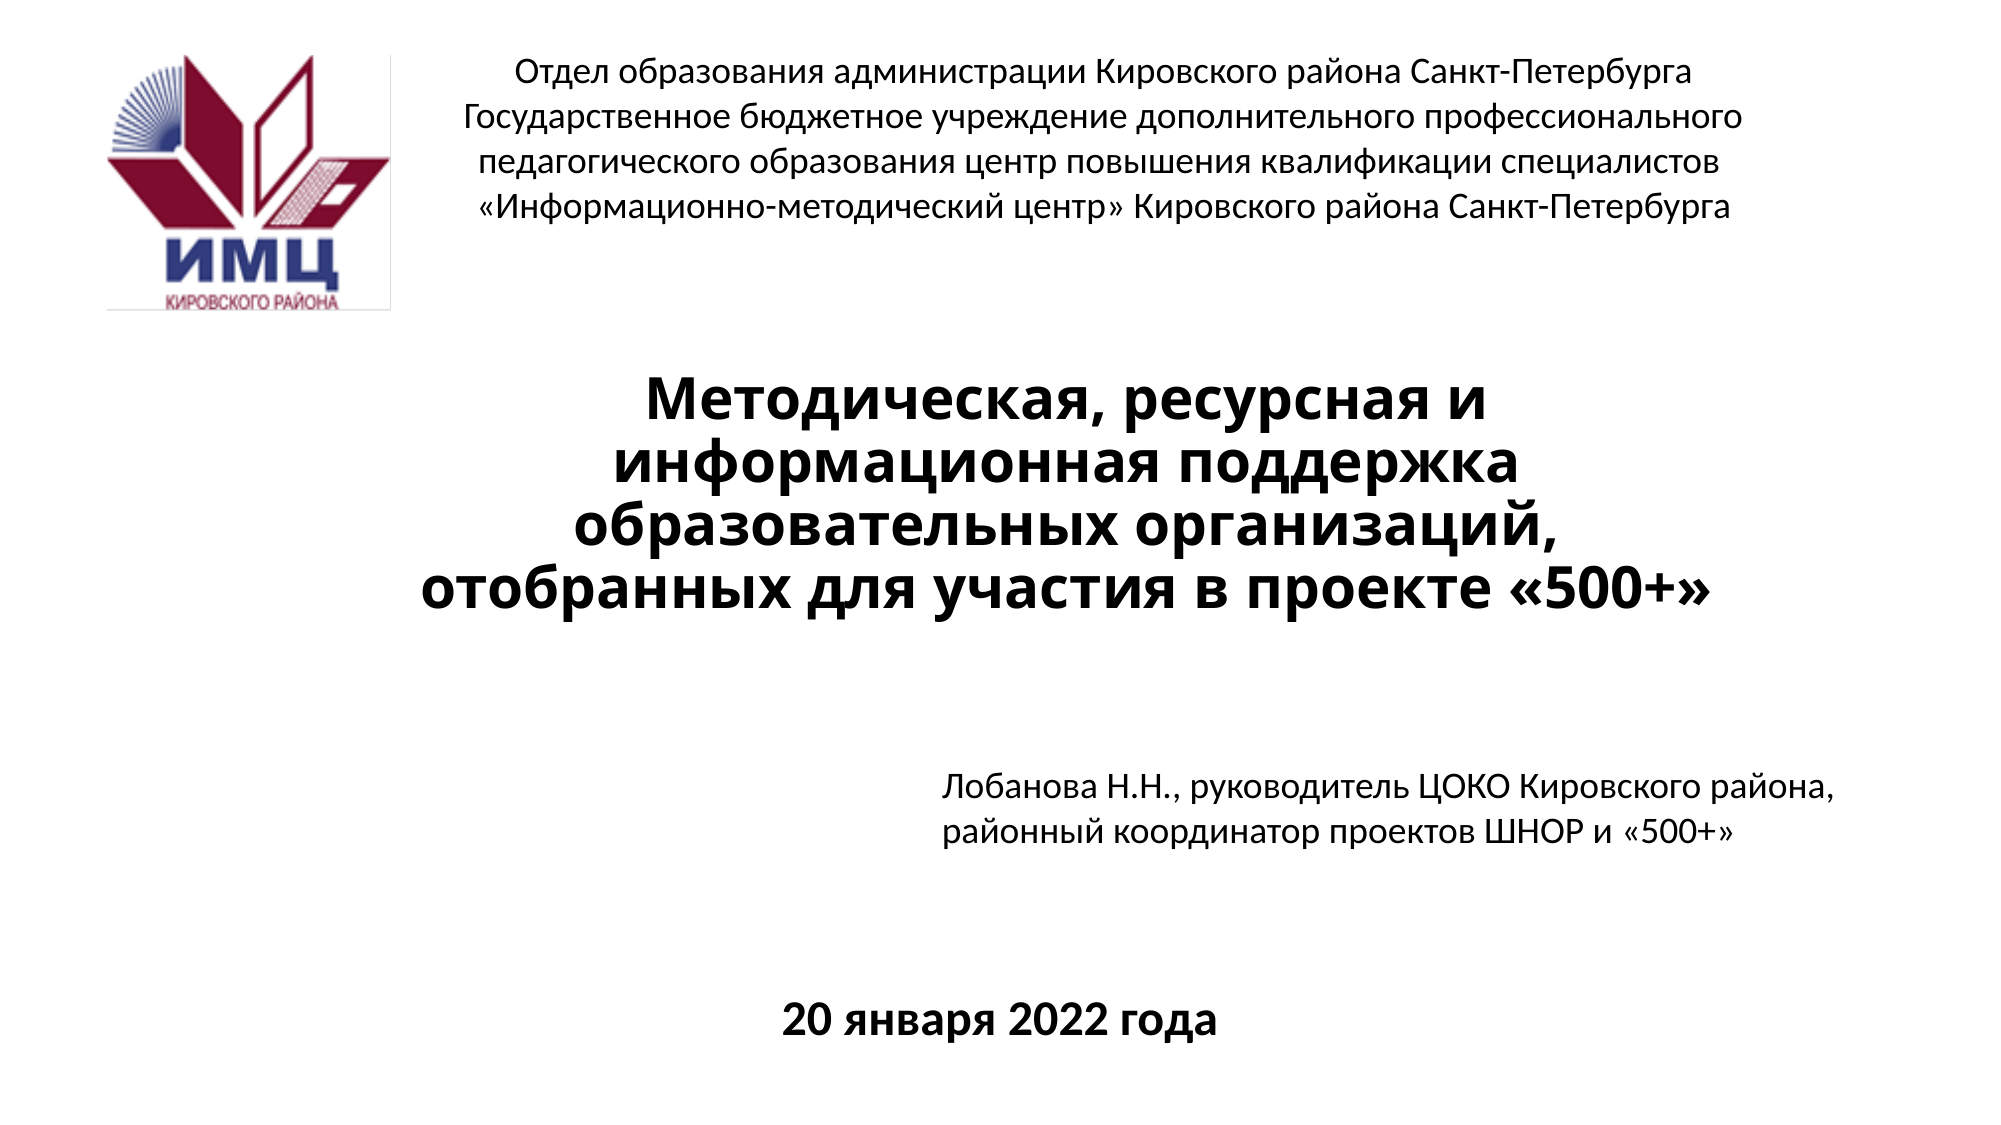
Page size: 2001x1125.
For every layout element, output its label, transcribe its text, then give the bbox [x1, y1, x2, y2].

picture [107, 55, 393, 313]
title Методическая, ресурсная и информационная поддержка образовательных организаций, отобранных для участия в проекте «500+» [383, 397, 1750, 629]
text_box Лобанова Н.Н., руководитель ЦОКО Кировского района, районный координатор проектов ШНОР и «500+» [927, 753, 1928, 859]
subtitle 20 января 2022 года [249, 984, 1750, 1065]
text_box Отдел образования администрации Кировского района Санкт-Петербурга Государственное бюджетное учреждение дополнительного профессионального педагогического образования центр повышения квалификации специалистов «Информационно-методический центр» Кировского района Санкт-Петербурга [383, 38, 1825, 234]
